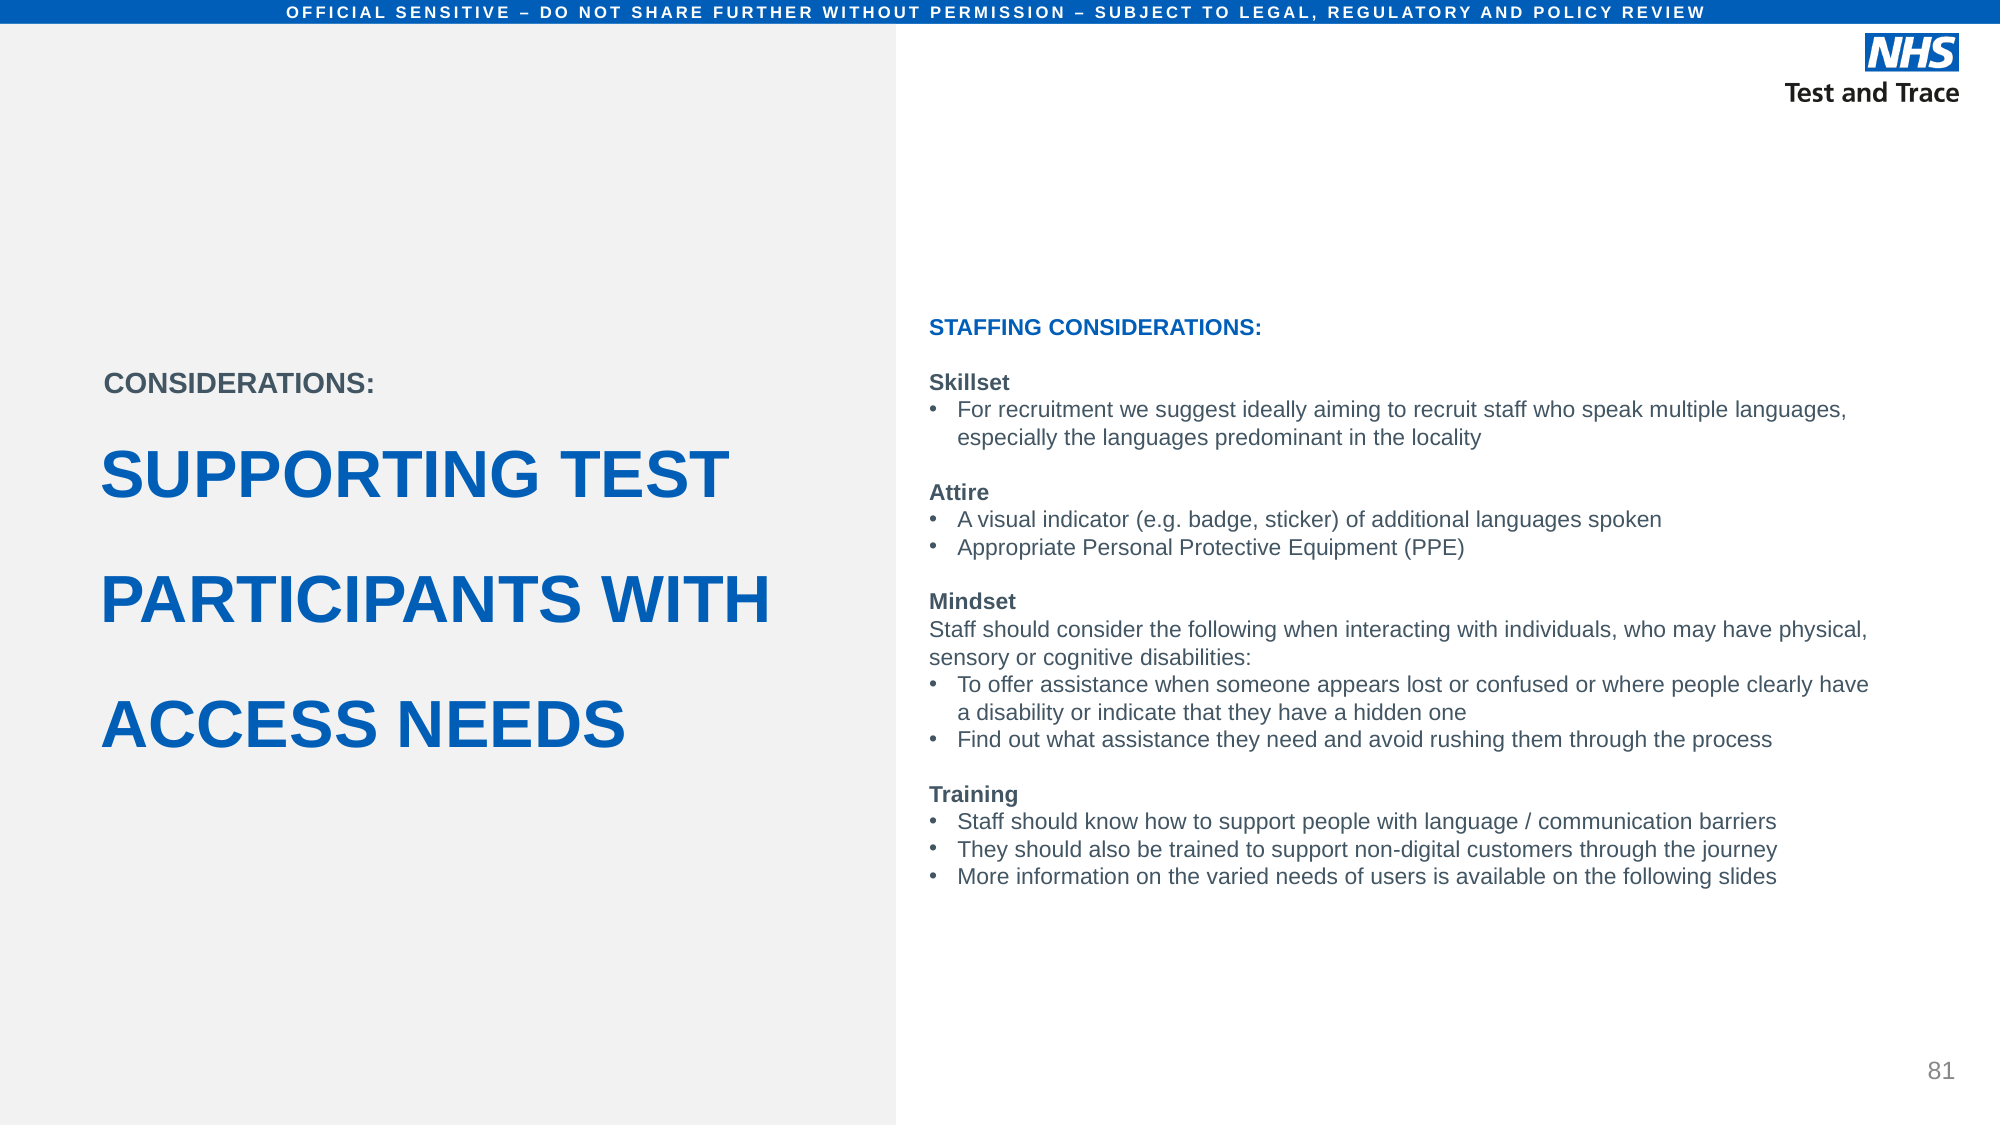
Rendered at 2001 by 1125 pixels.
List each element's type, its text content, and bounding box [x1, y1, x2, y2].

text_box CONSIDERATIONS: [103, 356, 391, 407]
title SUPPORTING TEST PARTICIPANTS WITH ACCESS NEEDS [0, 24, 897, 1125]
picture [1785, 33, 1959, 102]
text_box OFFICIAL SENSITIVE – DO NOT SHARE FURTHER WITHOUT PERMISSION – SUBJECT TO LEGAL, REGULATORY AND POLICY REVIEW [0, 0, 2000, 24]
text_box STAFFING CONSIDERATIONS: Skillset For recruitment we suggest ideally aiming to recruit staff who speak multiple languages, especially the languages predominant in the locality Attire A visual indicator (e.g. badge, sticker) of additional languages spoken Appropriate Personal Protective Equipment﻿ (PPE) Mindset Staff should consider the following when interacting with individuals, who may have physical, sensory or cognitive disabilities: To offer assistance when someone appears lost or confused or where people clearly have a disability or indicate that they have a hidden one Find out what assistance they need and avoid rushing them through the process Training Staff should know how to support people with language / communication barriers They should also be trained to support non-digital customers through the journey More information on the varied needs of users is available on the following slides [928, 189, 1898, 1012]
